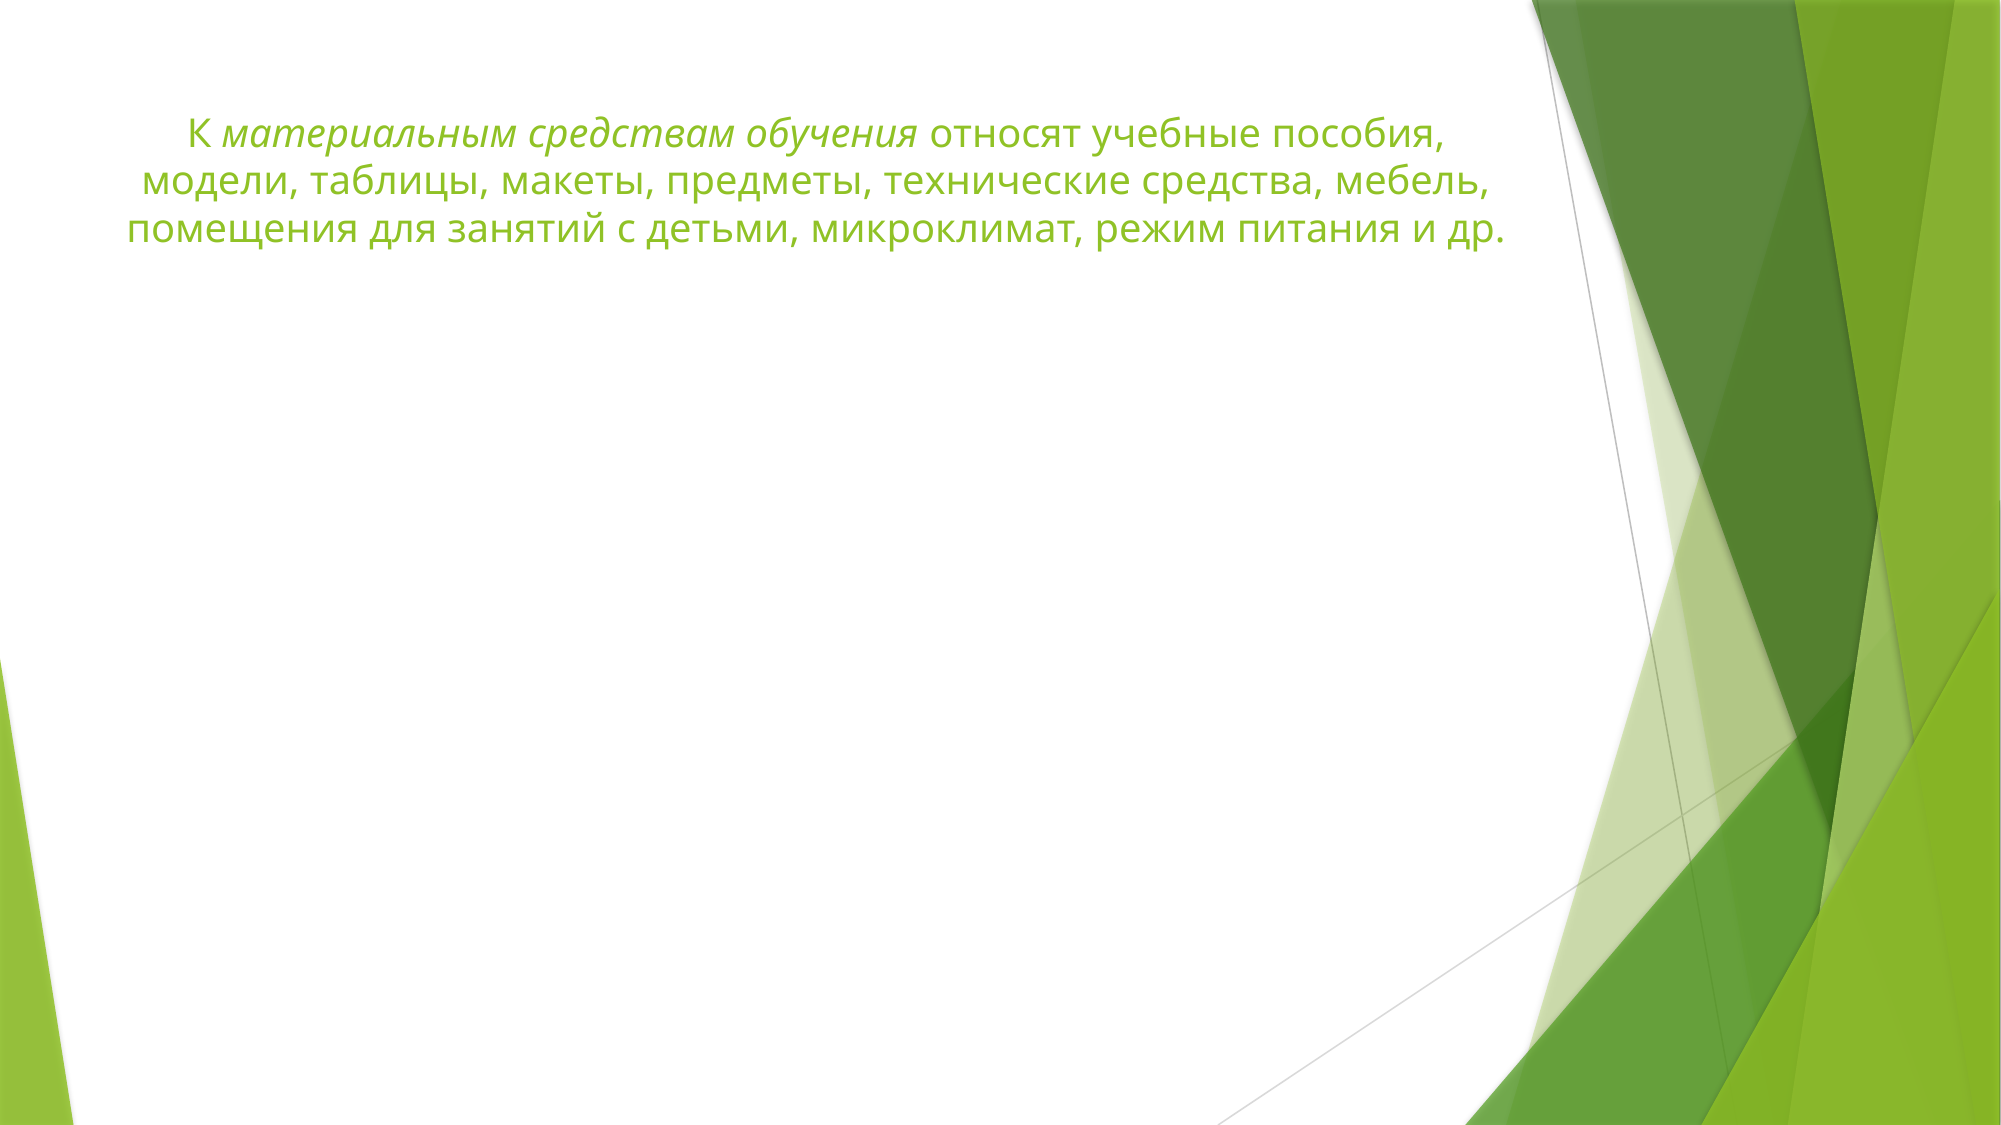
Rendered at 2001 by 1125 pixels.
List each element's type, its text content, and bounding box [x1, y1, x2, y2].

title К материальным средствам обучения относят учебные пособия, модели, таблицы, макеты, предметы, технические средства, мебель, помещения для занятий с детьми, микроклимат, режим питания и др. [111, 99, 1522, 317]
